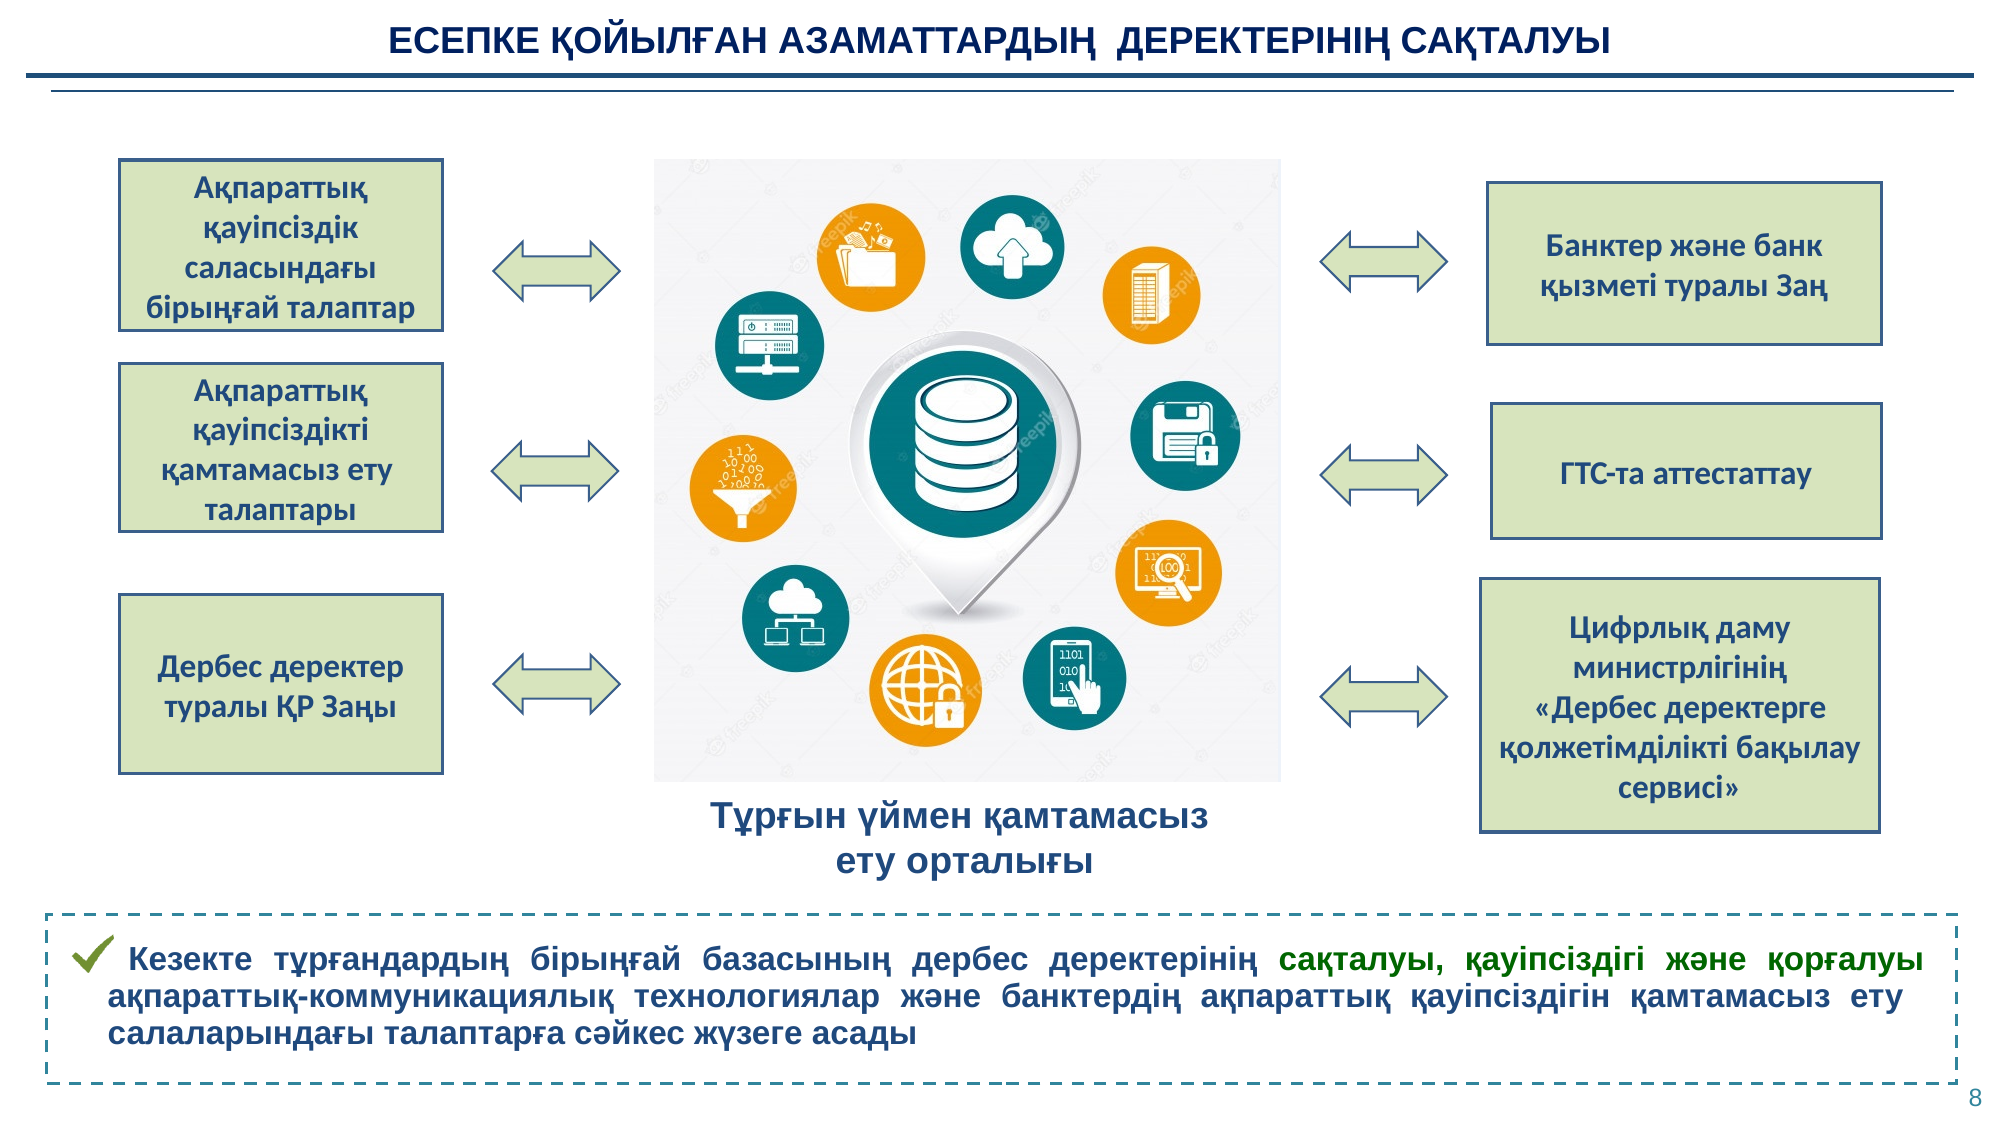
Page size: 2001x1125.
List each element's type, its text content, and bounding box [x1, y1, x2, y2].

text_box [1319, 229, 1449, 294]
text_box Тұрғын үймен қамтамасыз ету орталығы [684, 783, 1246, 889]
text_box ГТС-та аттестаттау [1490, 402, 1882, 540]
text_box [46, 913, 1957, 1084]
text_box [1319, 443, 1449, 507]
picture [71, 934, 114, 973]
text_box Ақпараттық қауіпсіздік саласындағы бірыңғай талаптар [118, 159, 443, 332]
text_box Дербес деректер туралы ҚР Заңы [118, 593, 443, 775]
picture [654, 159, 1281, 782]
text_box [490, 439, 620, 503]
text_box 8 [1913, 1067, 2000, 1125]
text_box Банктер және банк қызметі туралы Заң [1486, 182, 1882, 345]
text_box [491, 239, 622, 303]
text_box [25, 75, 1975, 91]
text_box Ақпараттық қауіпсіздікті қамтамасыз ету талаптары [118, 363, 443, 532]
text_box Цифрлық даму министрлігінің «Дербес деректерге қолжетімділікті бақылау сервисі» [1479, 577, 1881, 833]
text_box [1319, 665, 1449, 729]
text_box [491, 652, 622, 716]
text_box ЕСЕПКЕ ҚОЙЫЛҒАН АЗАМАТТАРДЫҢ ДЕРЕКТЕРІНІҢ САҚТАЛУЫ [0, 2, 2000, 76]
